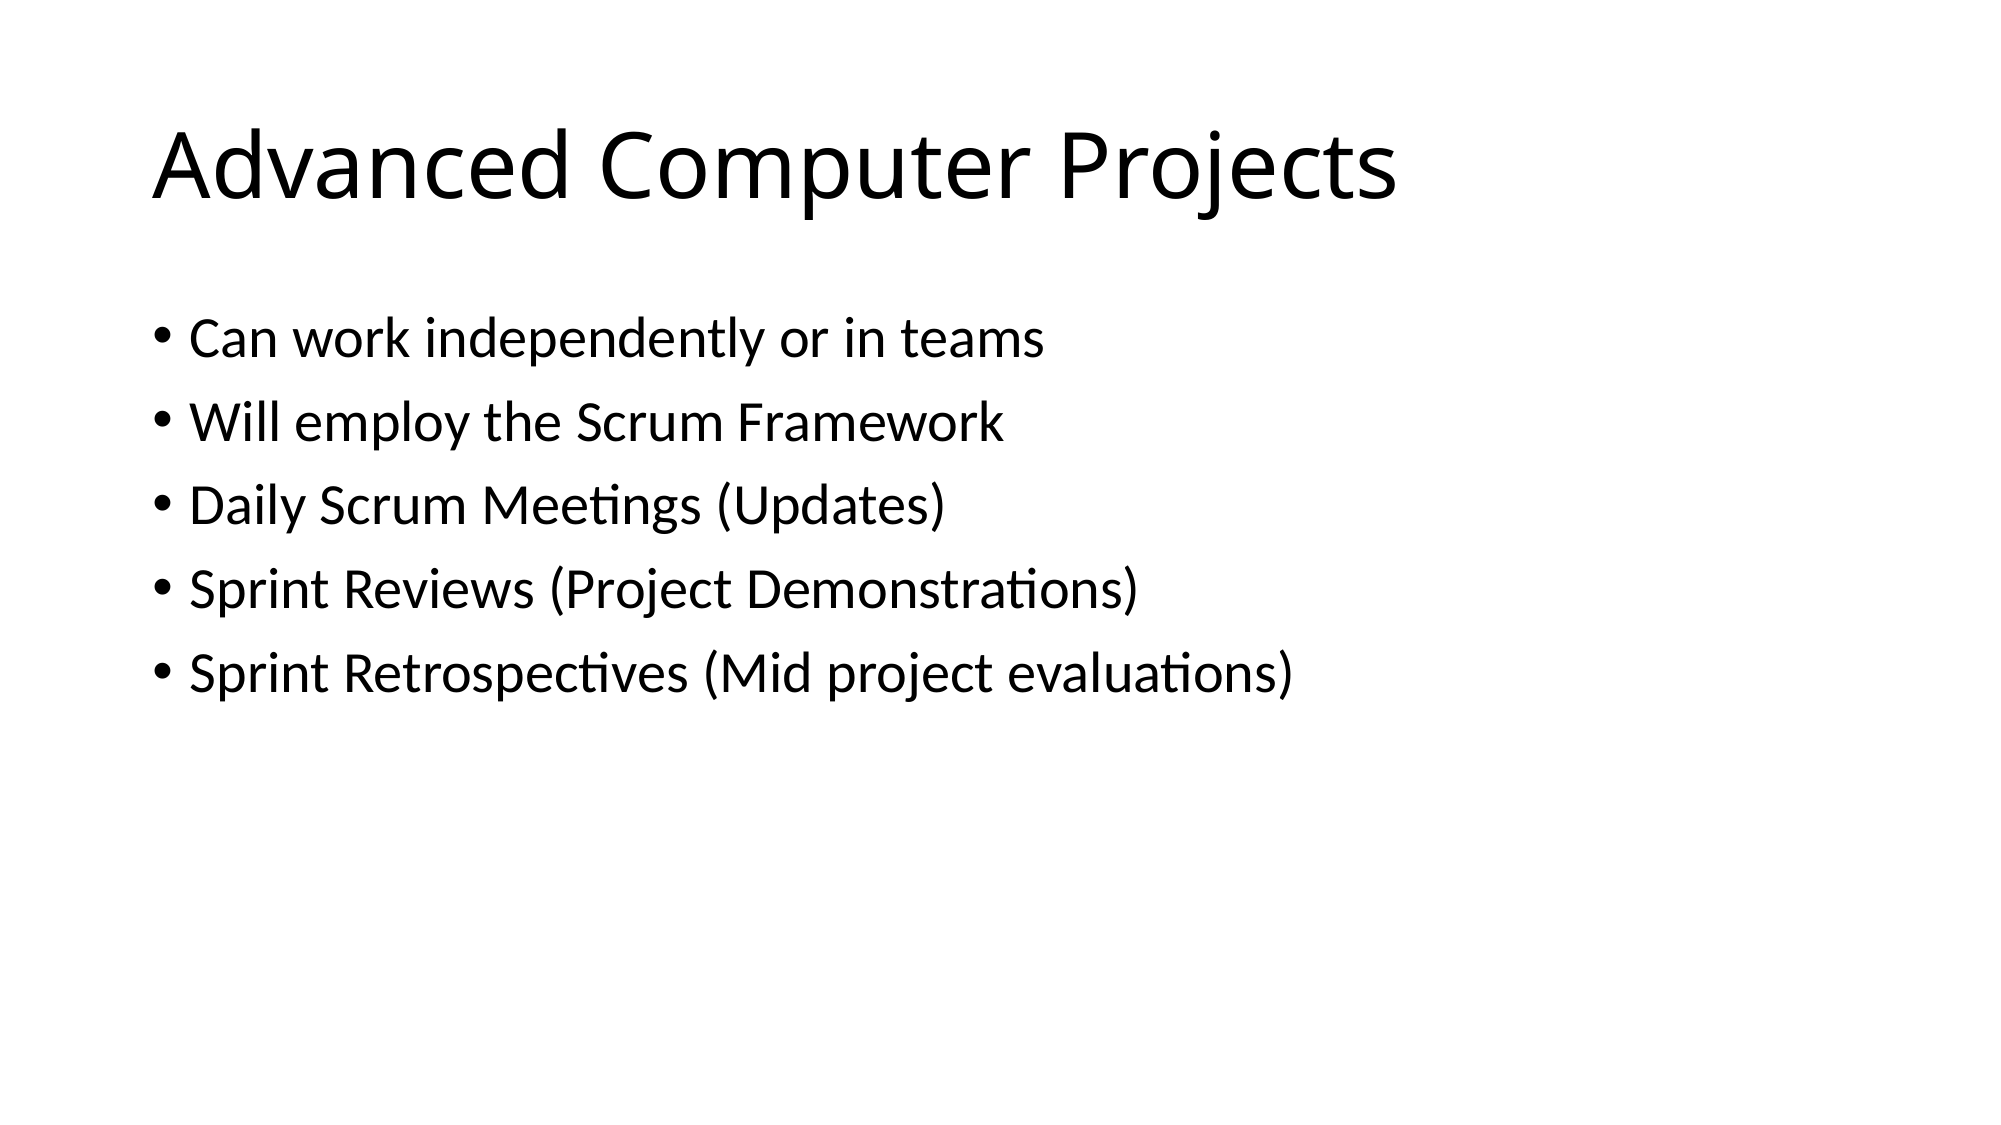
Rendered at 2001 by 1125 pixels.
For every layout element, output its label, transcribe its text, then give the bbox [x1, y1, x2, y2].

list Can work independently or in teams Will employ the Scrum Framework Daily Scrum Meetings (Updates) Sprint Reviews (Project Demonstrations) Sprint Retrospectives (Mid project evaluations) [137, 299, 1863, 1014]
title Advanced Computer Projects [137, 59, 1863, 278]
